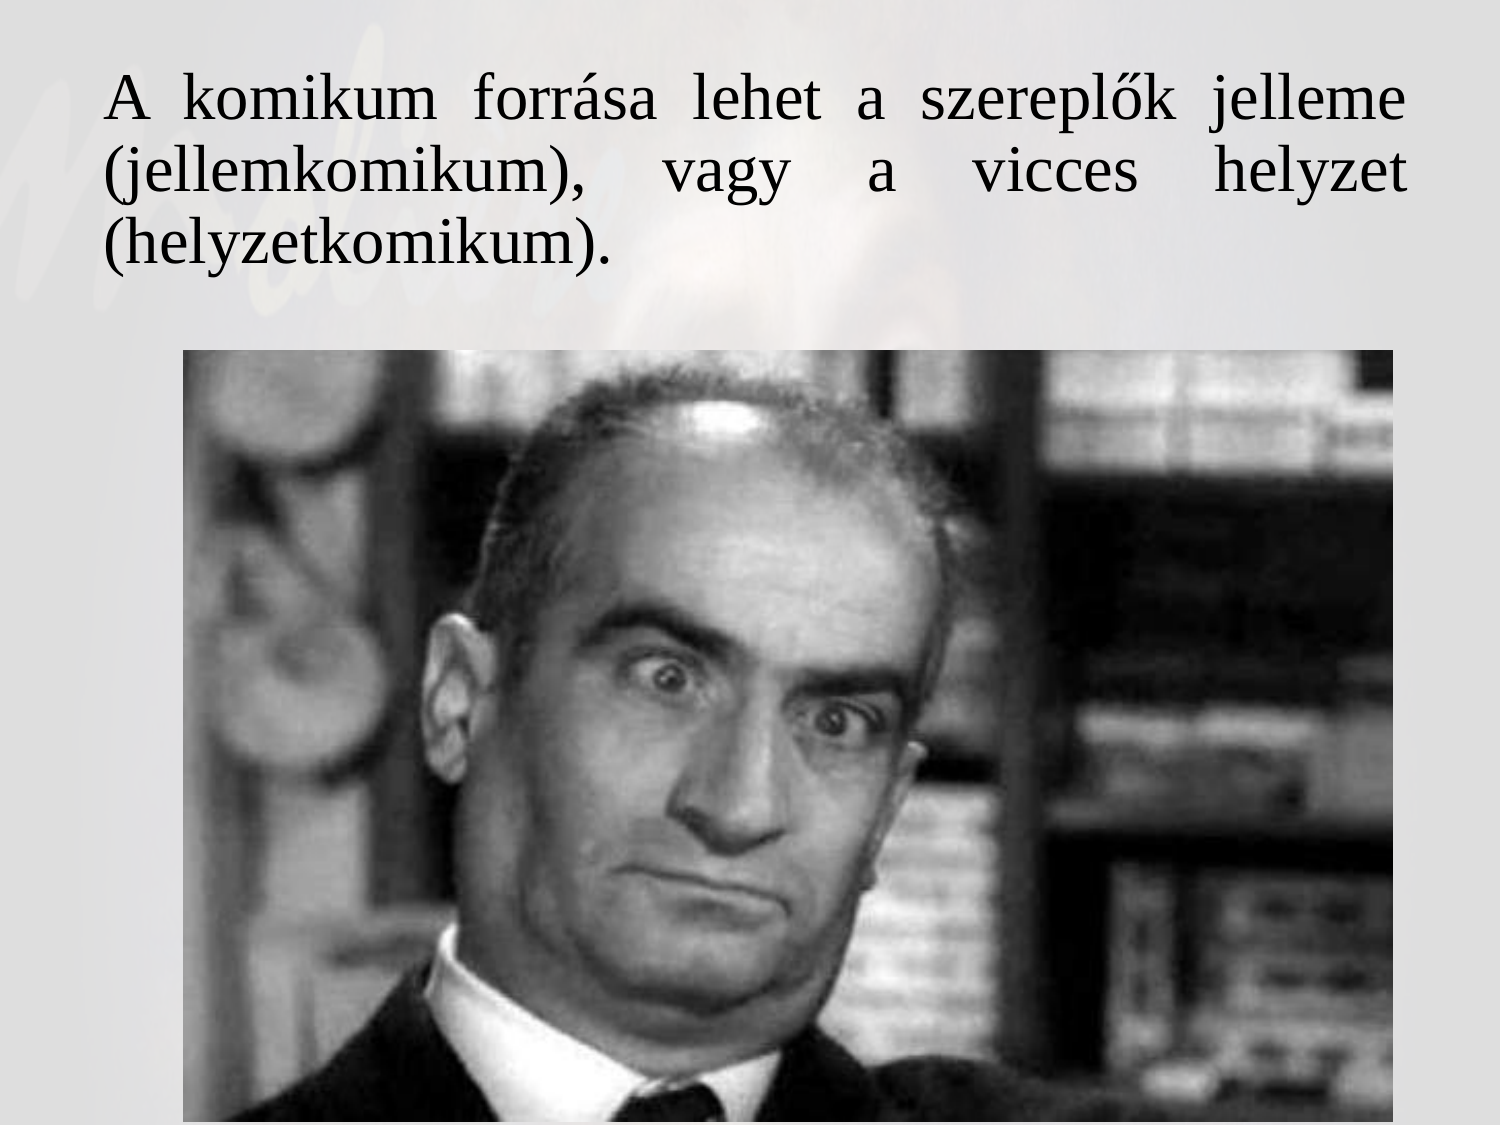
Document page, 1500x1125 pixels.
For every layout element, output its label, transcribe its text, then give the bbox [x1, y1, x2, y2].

list A komikum forrása lehet a szereplők jelleme (jellemkomikum), vagy a vicces helyzet (helyzetkomikum). [88, 54, 1425, 1000]
picture [182, 350, 1393, 1122]
